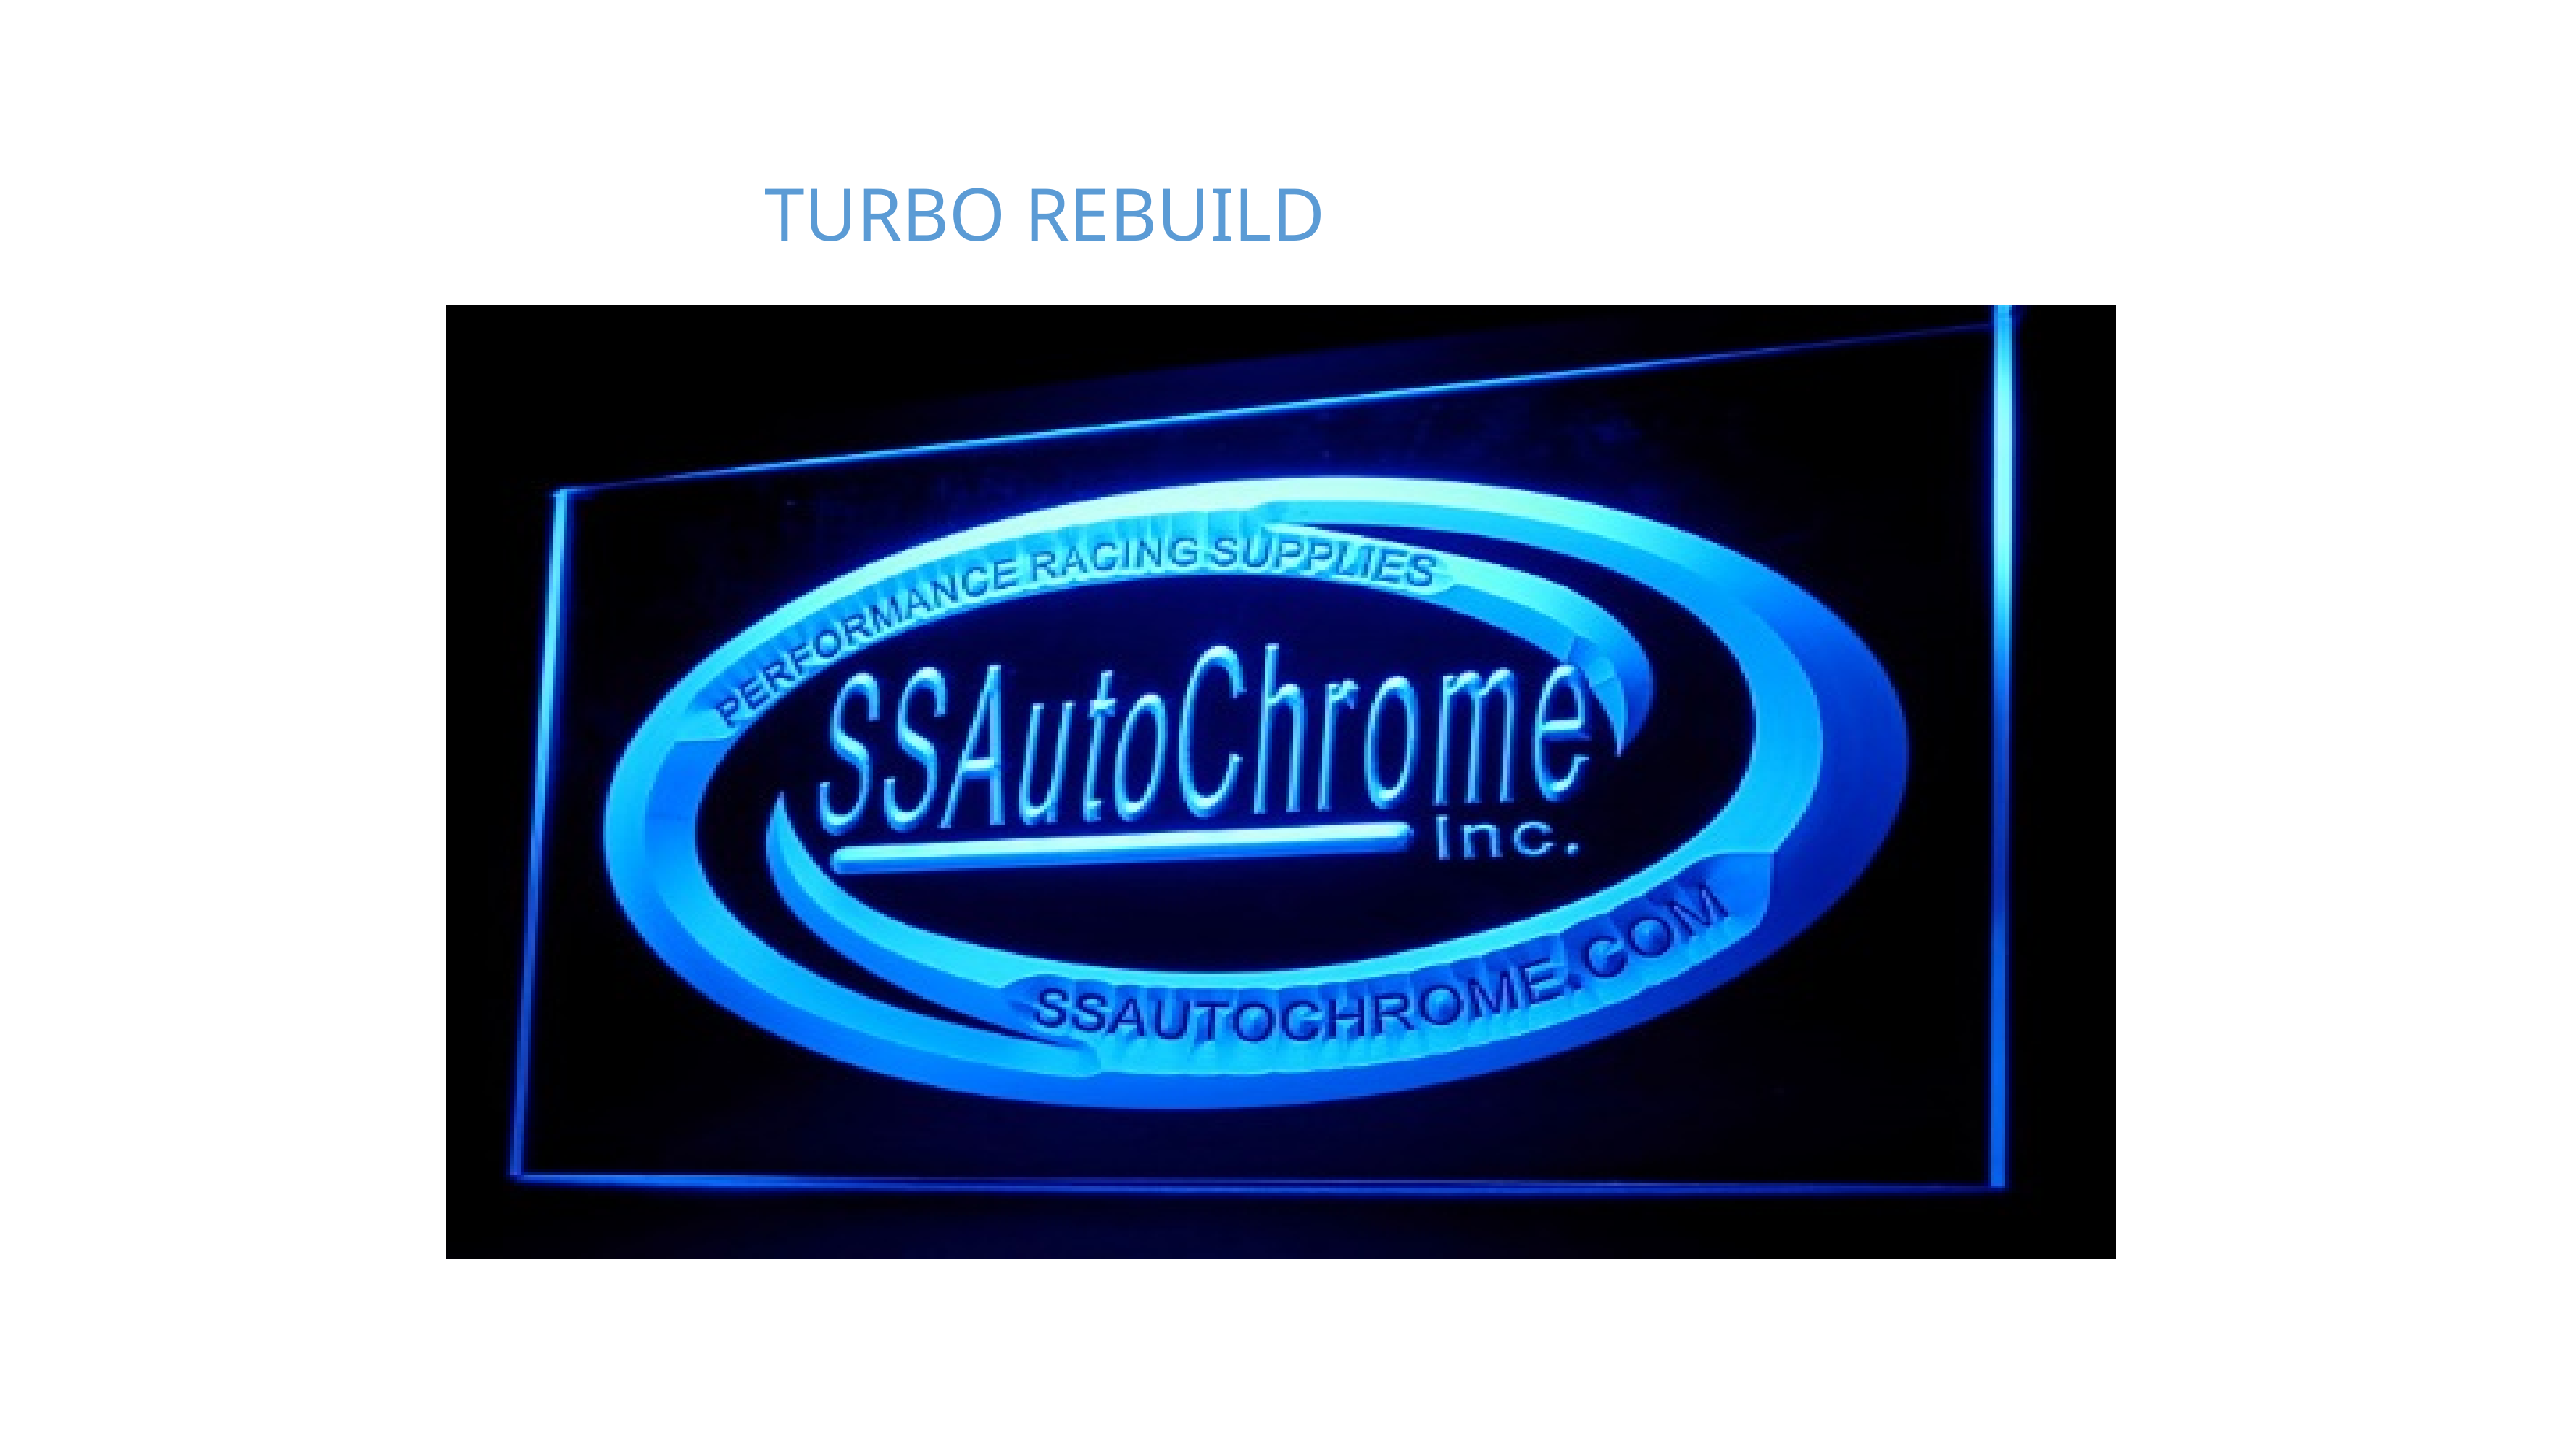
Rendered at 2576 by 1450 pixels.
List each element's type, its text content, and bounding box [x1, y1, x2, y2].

title TURBO REBUILD [0, 77, 1666, 357]
picture [446, 305, 2116, 1259]
